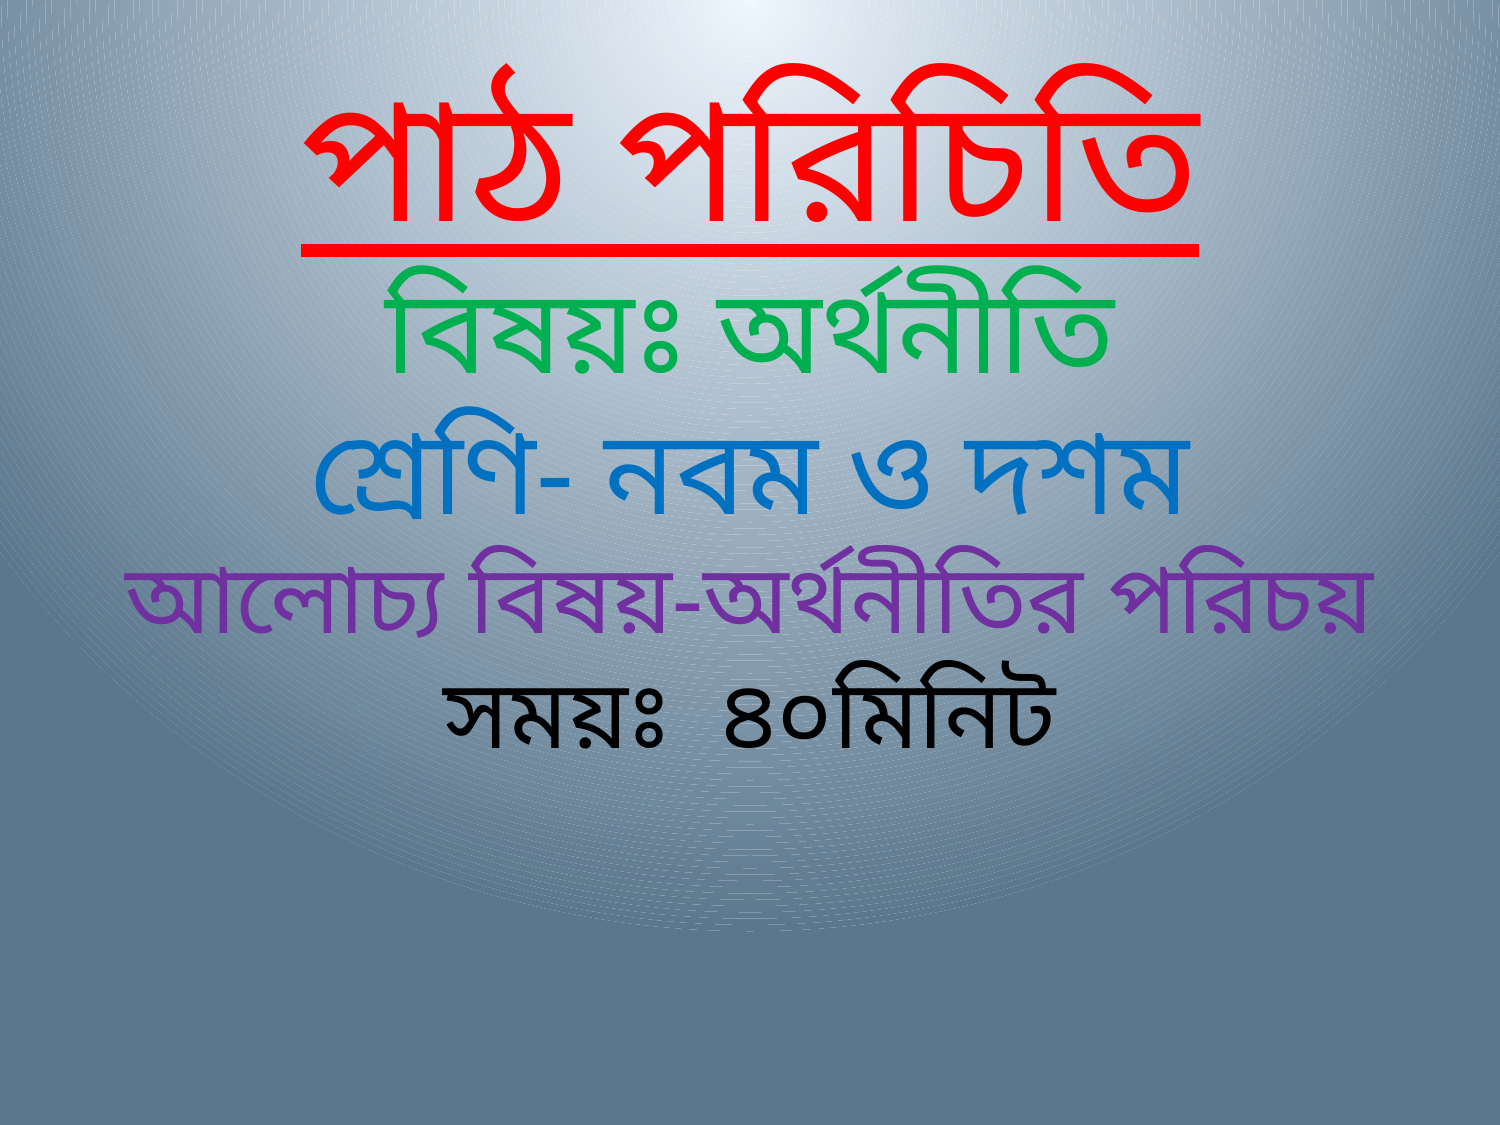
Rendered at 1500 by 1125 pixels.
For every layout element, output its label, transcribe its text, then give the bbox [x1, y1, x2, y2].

title পাঠ পরিচিতি বিষয়ঃ অর্থনীতি শ্রেণি- নবম ও দশম আলোচ্য বিষয়-অর্থনীতির পরিচয় সময়ঃ ৪০মিনিট [75, 37, 1425, 780]
